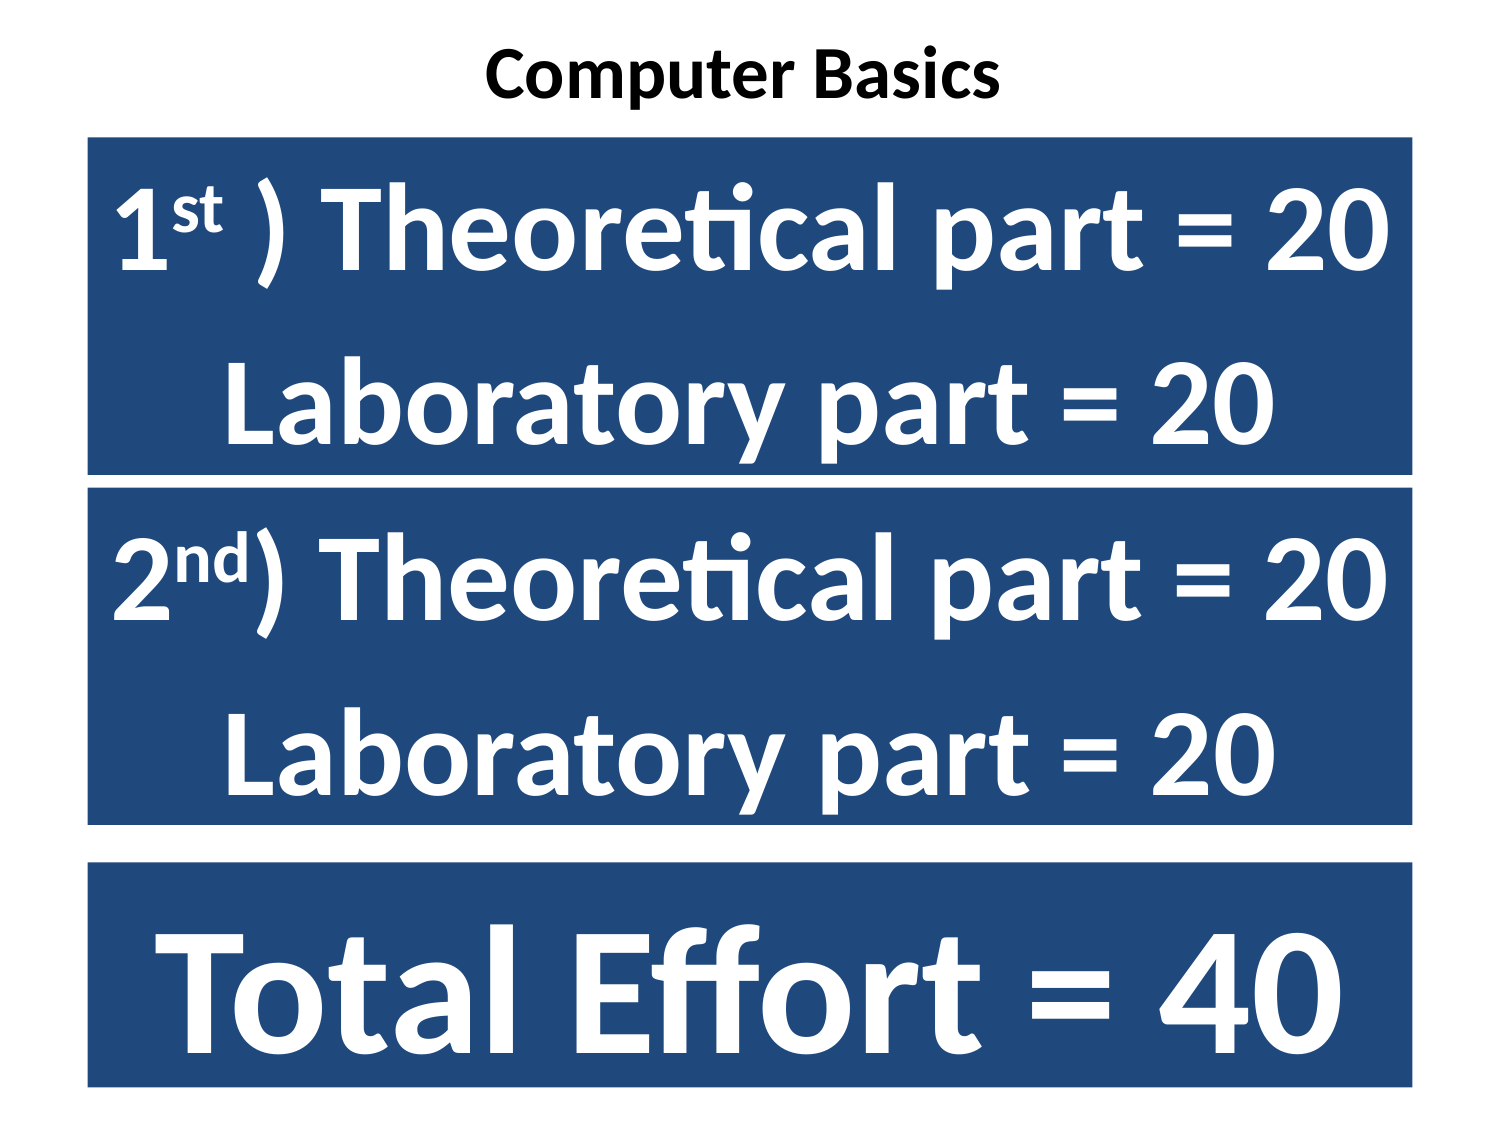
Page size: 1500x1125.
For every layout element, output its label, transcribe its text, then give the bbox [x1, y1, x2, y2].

title Computer Basics [75, 12, 1413, 125]
text_box Total Effort = 40 [87, 862, 1413, 1088]
subtitle 1st ) Theoretical part = 20 Laboratory part = 20 [87, 137, 1413, 475]
text_box 2nd) Theoretical part = 20 Laboratory part = 20 [87, 487, 1413, 825]
